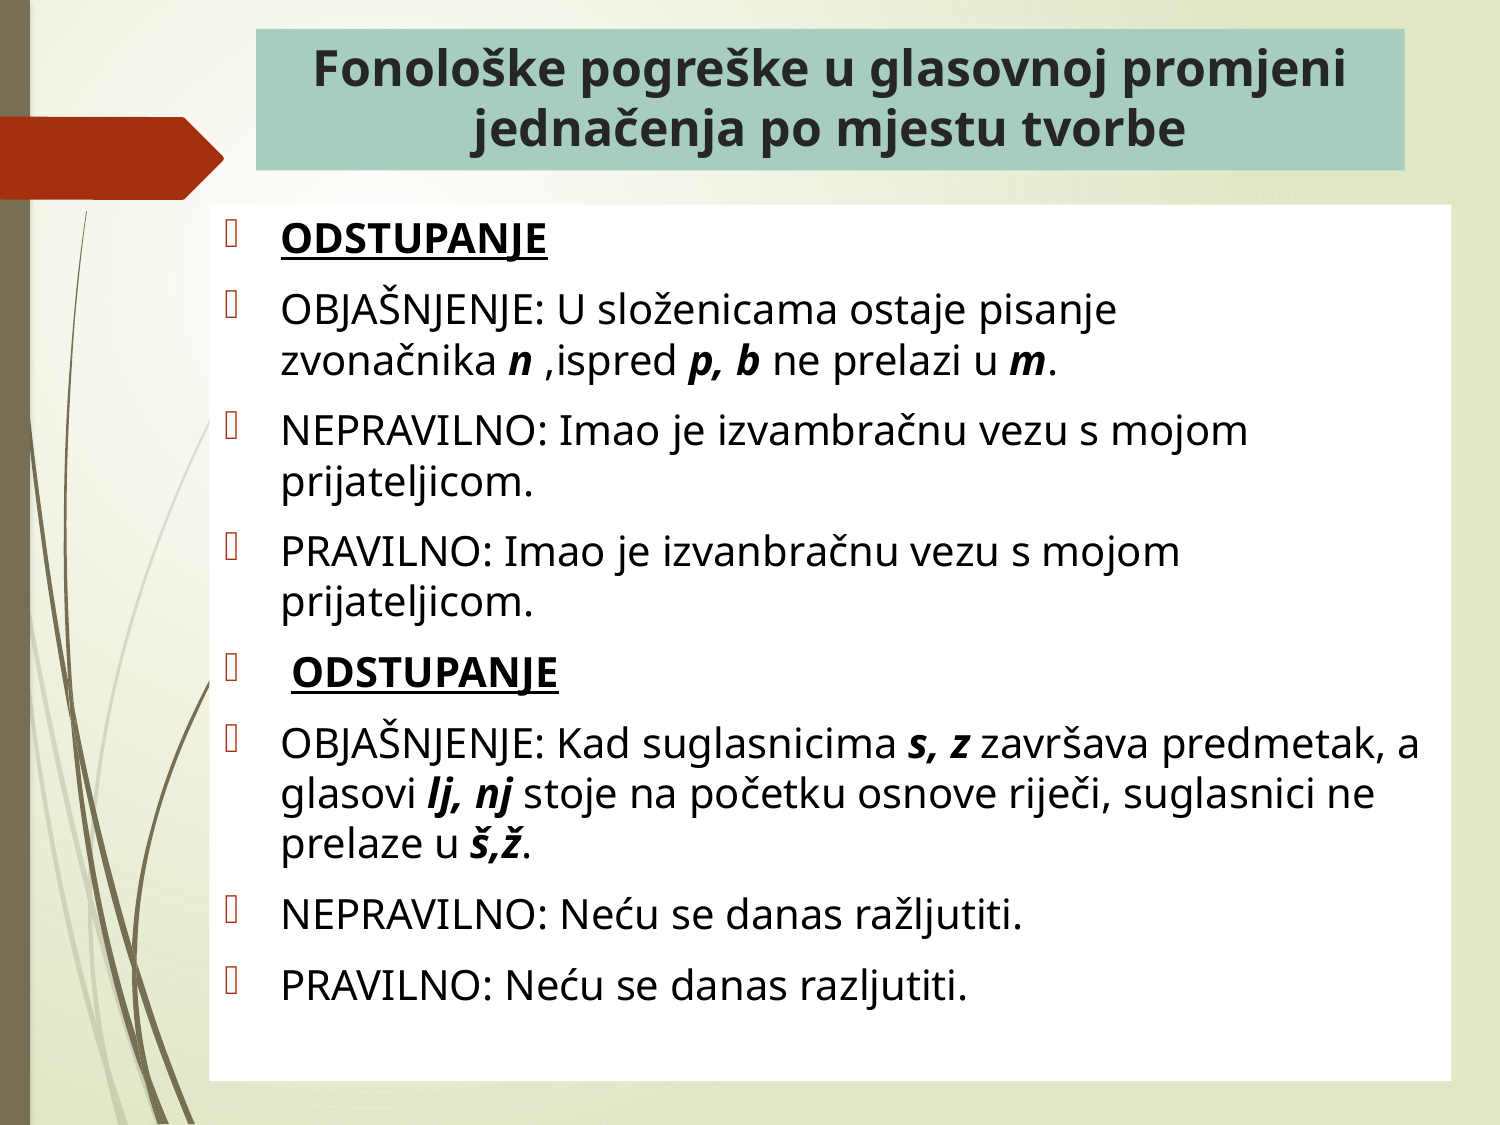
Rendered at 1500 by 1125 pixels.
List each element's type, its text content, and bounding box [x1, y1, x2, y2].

title Fonološke pogreške u glasovnoj promjeni jednačenja po mjestu tvorbe [256, 28, 1405, 171]
list ODSTUPANJE OBJAŠNJENJE: U složenicama ostaje pisanje zvonačnika n ,ispred p, b ne prelazi u m. NEPRAVILNO: Imao je izvambračnu vezu s mojom prijateljicom. PRAVILNO: Imao je izvanbračnu vezu s mojom prijateljicom. ODSTUPANJE OBJAŠNJENJE: Kad suglasnicima s, z završava predmetak, a glasovi lj, nj stoje na početku osnove riječi, suglasnici ne prelaze u š,ž. NEPRAVILNO: Neću se danas ražljutiti. PRAVILNO: Neću se danas razljutiti. [209, 204, 1452, 1082]
